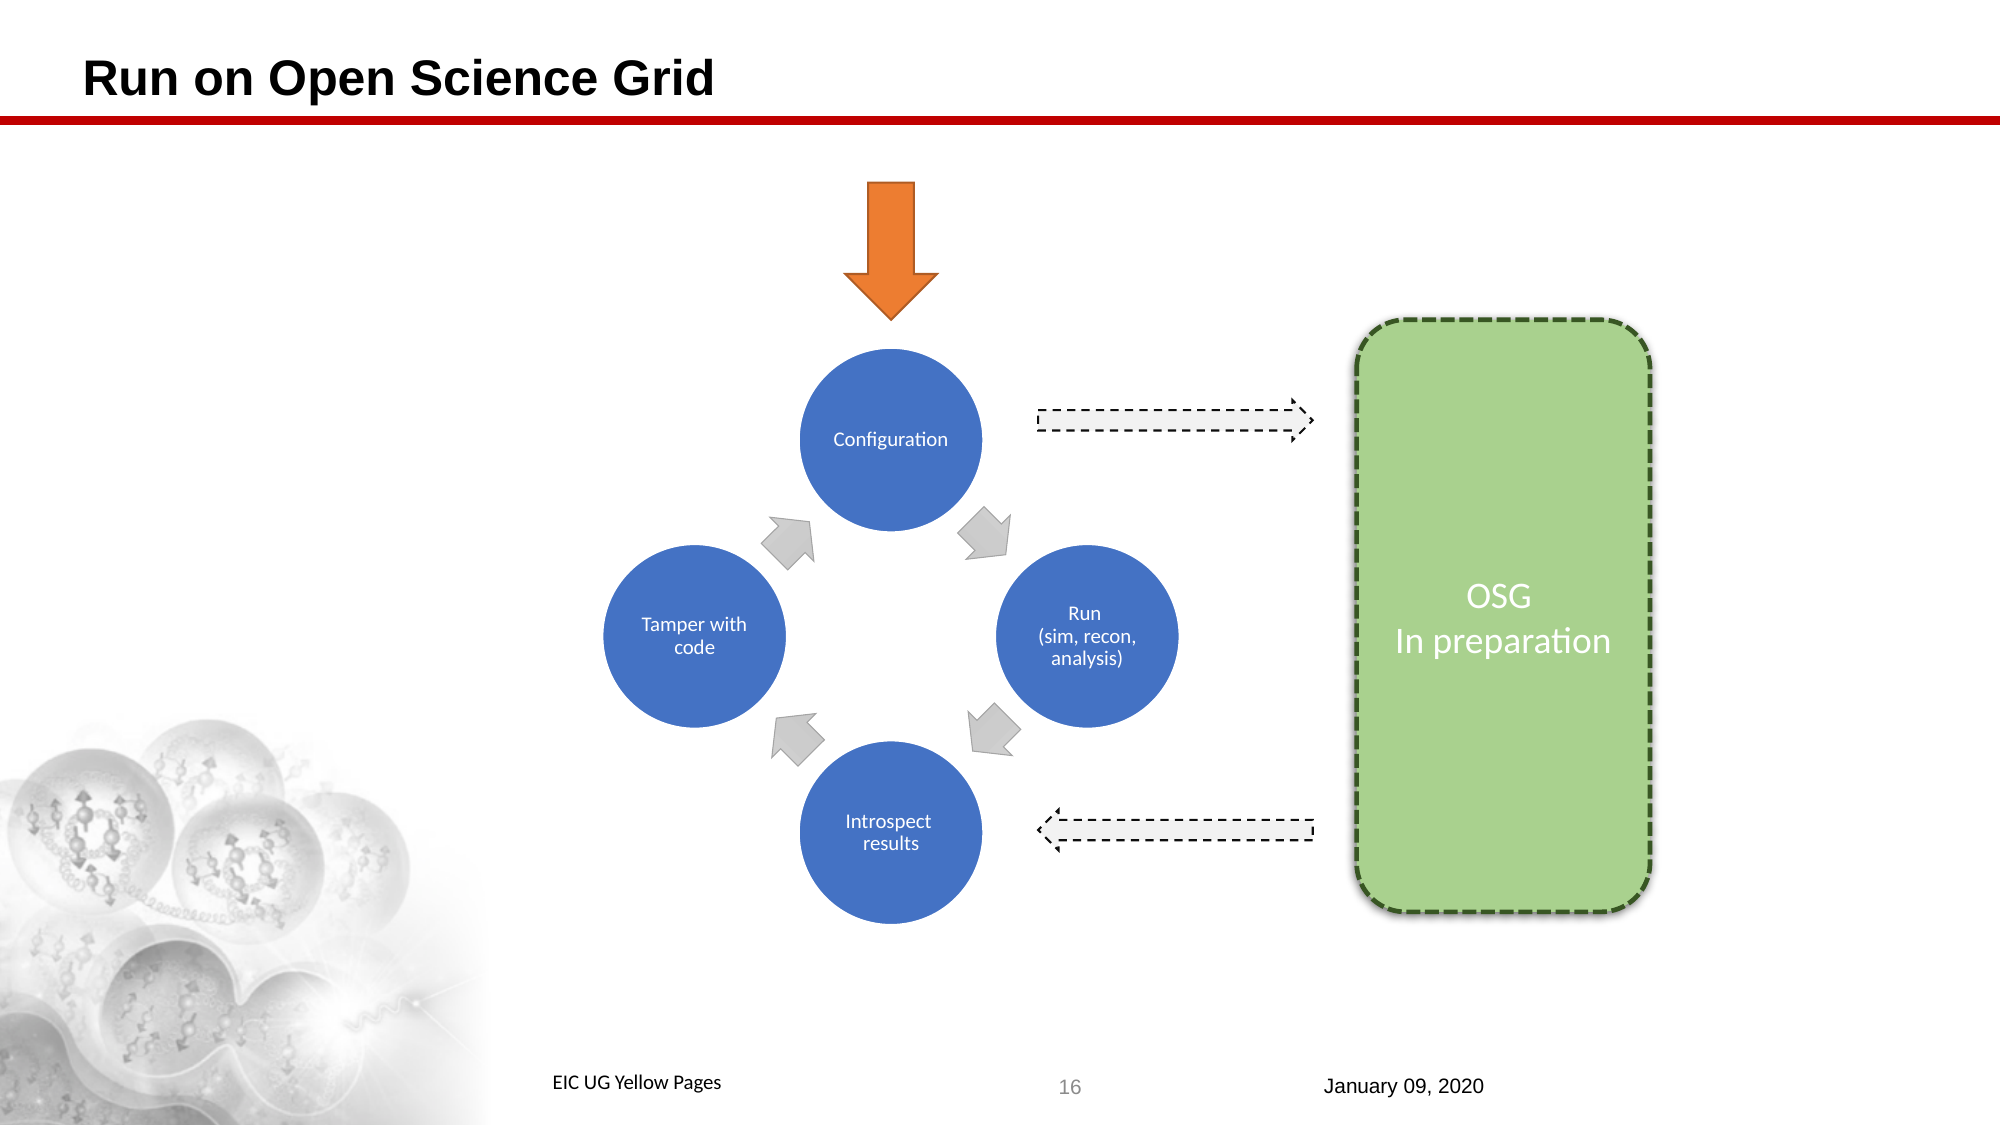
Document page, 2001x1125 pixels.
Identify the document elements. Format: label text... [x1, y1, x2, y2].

picture [0, 694, 503, 1125]
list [267, 347, 1515, 926]
slide_number 16 [1011, 1060, 1129, 1111]
text_box [842, 181, 940, 322]
text_box OSG In preparation [1361, 319, 1651, 912]
title Run on Open Science Grid [67, 39, 1919, 120]
